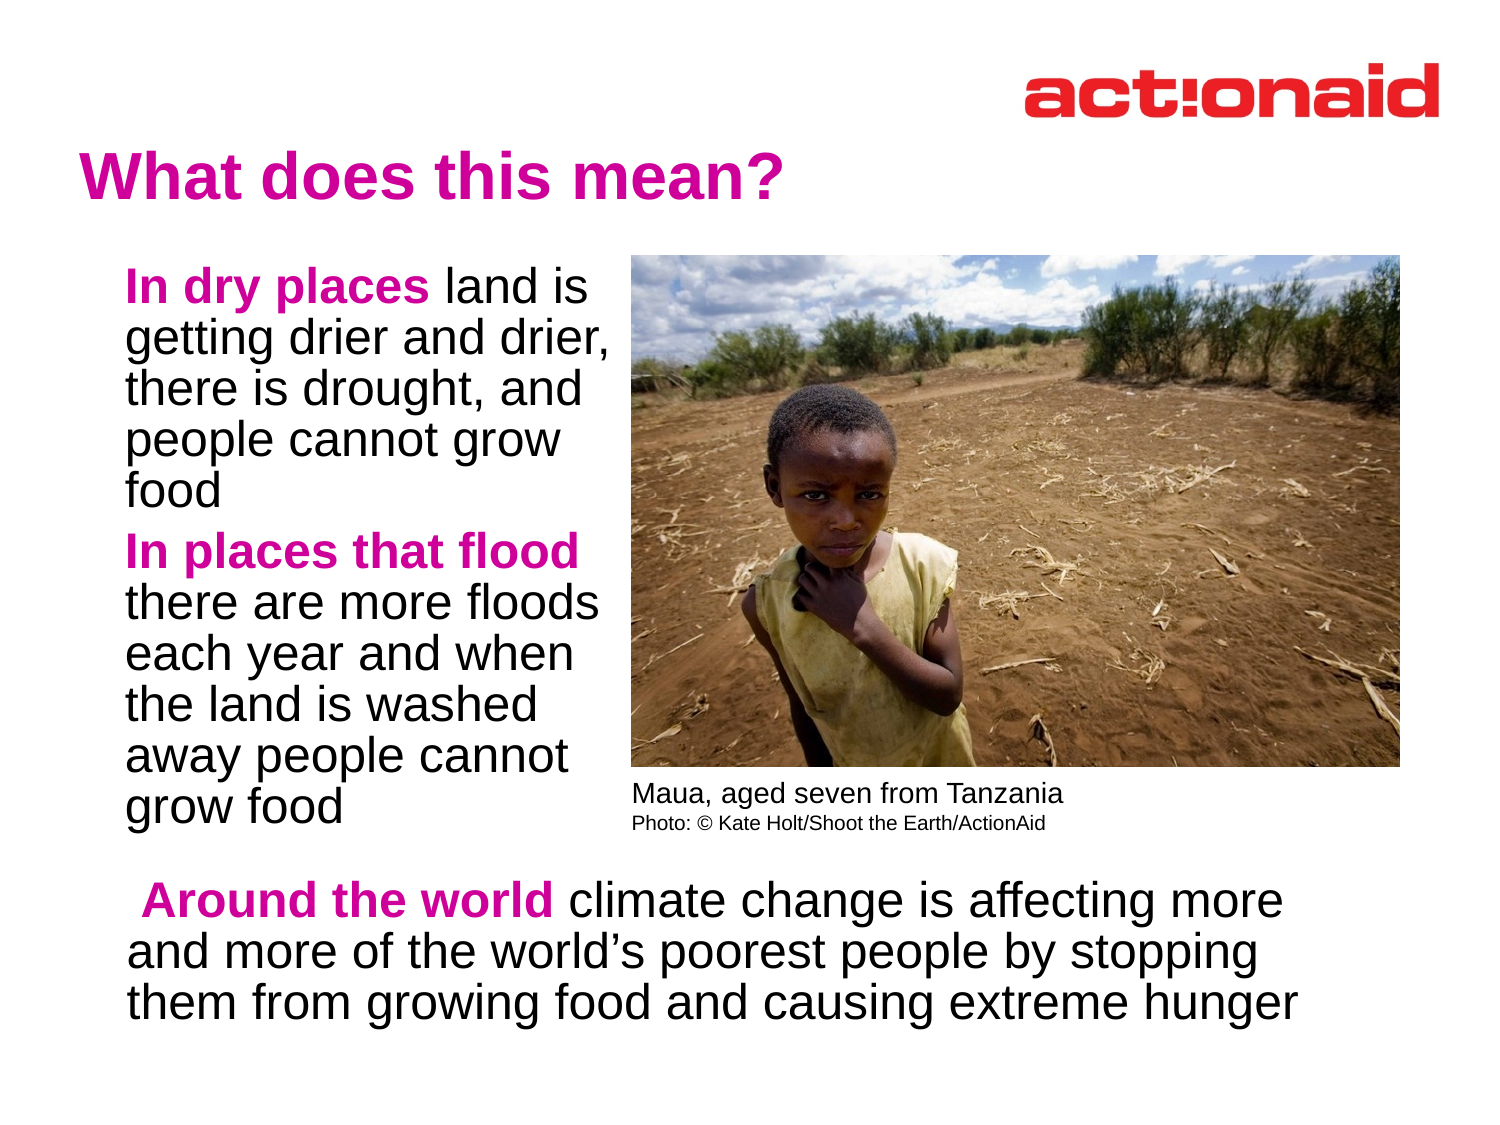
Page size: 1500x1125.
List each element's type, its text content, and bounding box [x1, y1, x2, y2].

text_box What does this mean? [64, 137, 1364, 221]
picture [1003, 42, 1460, 138]
text_box Around the world climate change is affecting more and more of the world’s poorest people by stopping them from growing food and causing extreme hunger [76, 869, 1364, 1038]
picture [631, 255, 1400, 768]
text_box In dry places land is getting drier and drier, there is drought, and people cannot grow food In places that flood there are more floods each year and when the land is washed away people cannot grow food [64, 255, 629, 640]
text_box Maua, aged seven from Tanzania Photo: © Kate Holt/Shoot the Earth/ActionAid [631, 774, 1400, 842]
